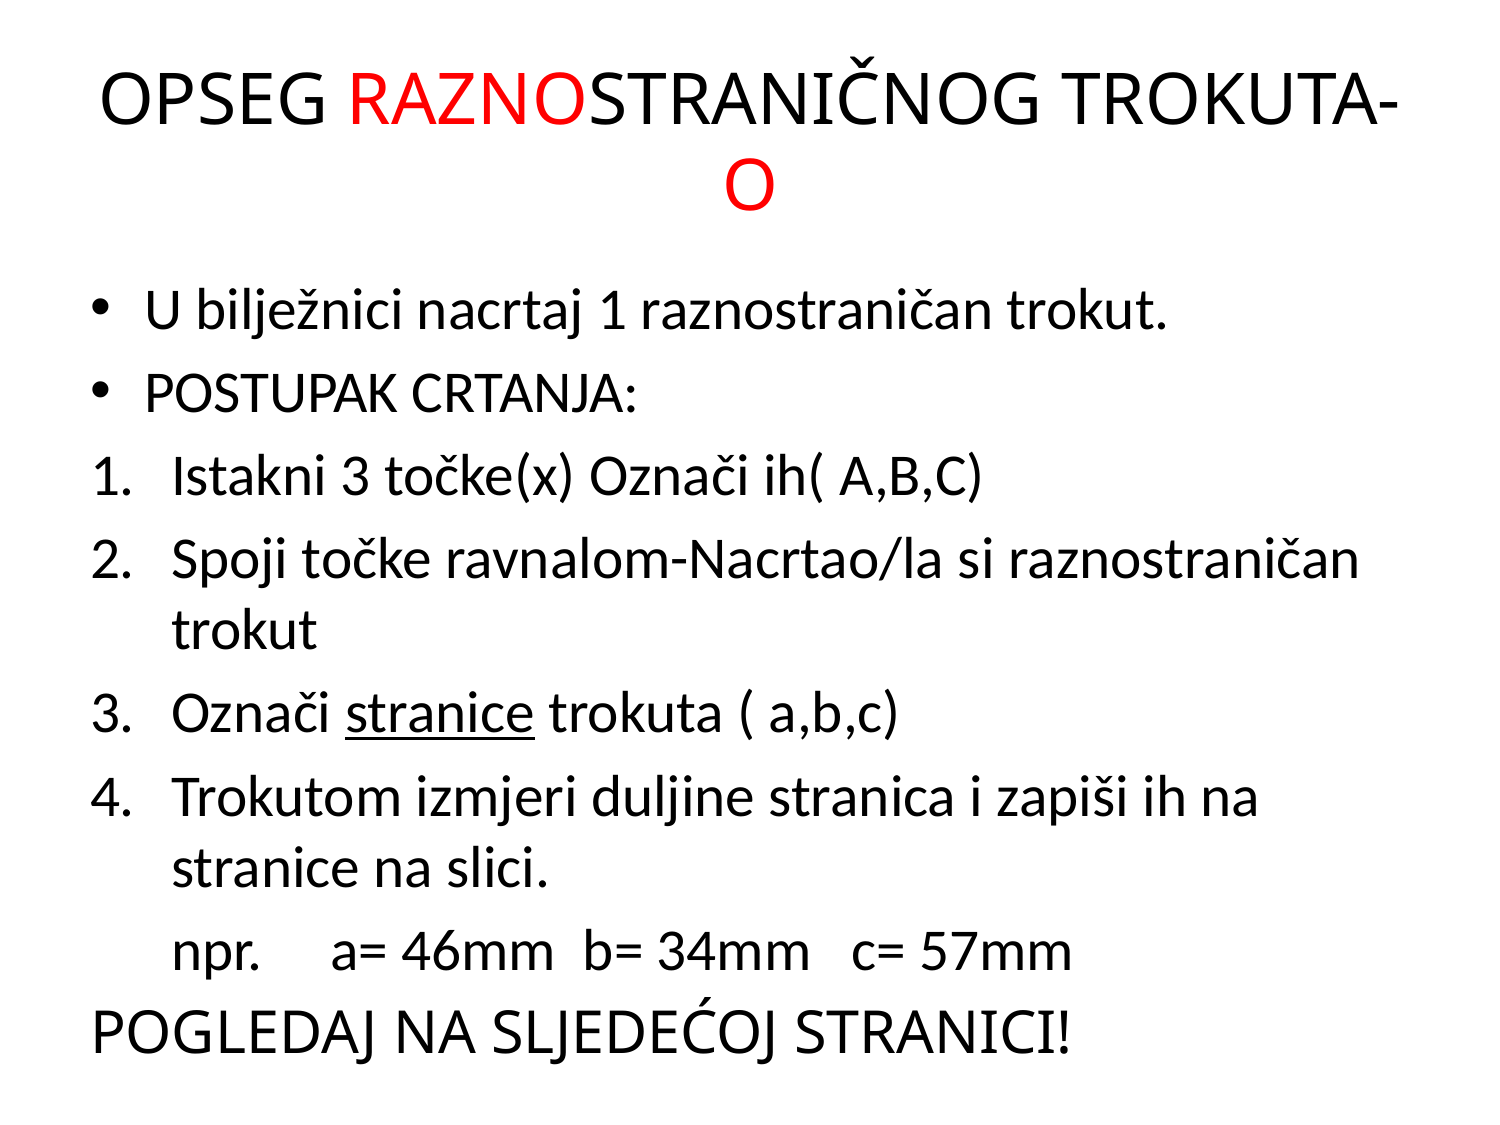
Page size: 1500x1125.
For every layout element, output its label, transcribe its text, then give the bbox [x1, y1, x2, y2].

list U bilježnici nacrtaj 1 raznostraničan trokut. POSTUPAK CRTANJA: Istakni 3 točke(x) Označi ih( A,B,C) Spoji točke ravnalom-Nacrtao/la si raznostraničan trokut Označi stranice trokuta ( a,b,c) Trokutom izmjeri duljine stranica i zapiši ih na stranice na slici. npr. a= 46mm b= 34mm c= 57mm POGLEDAJ NA SLJEDEĆOJ STRANICI! [75, 262, 1425, 1079]
title OPSEG RAZNOSTRANIČNOG TROKUTA- O [75, 45, 1425, 233]
